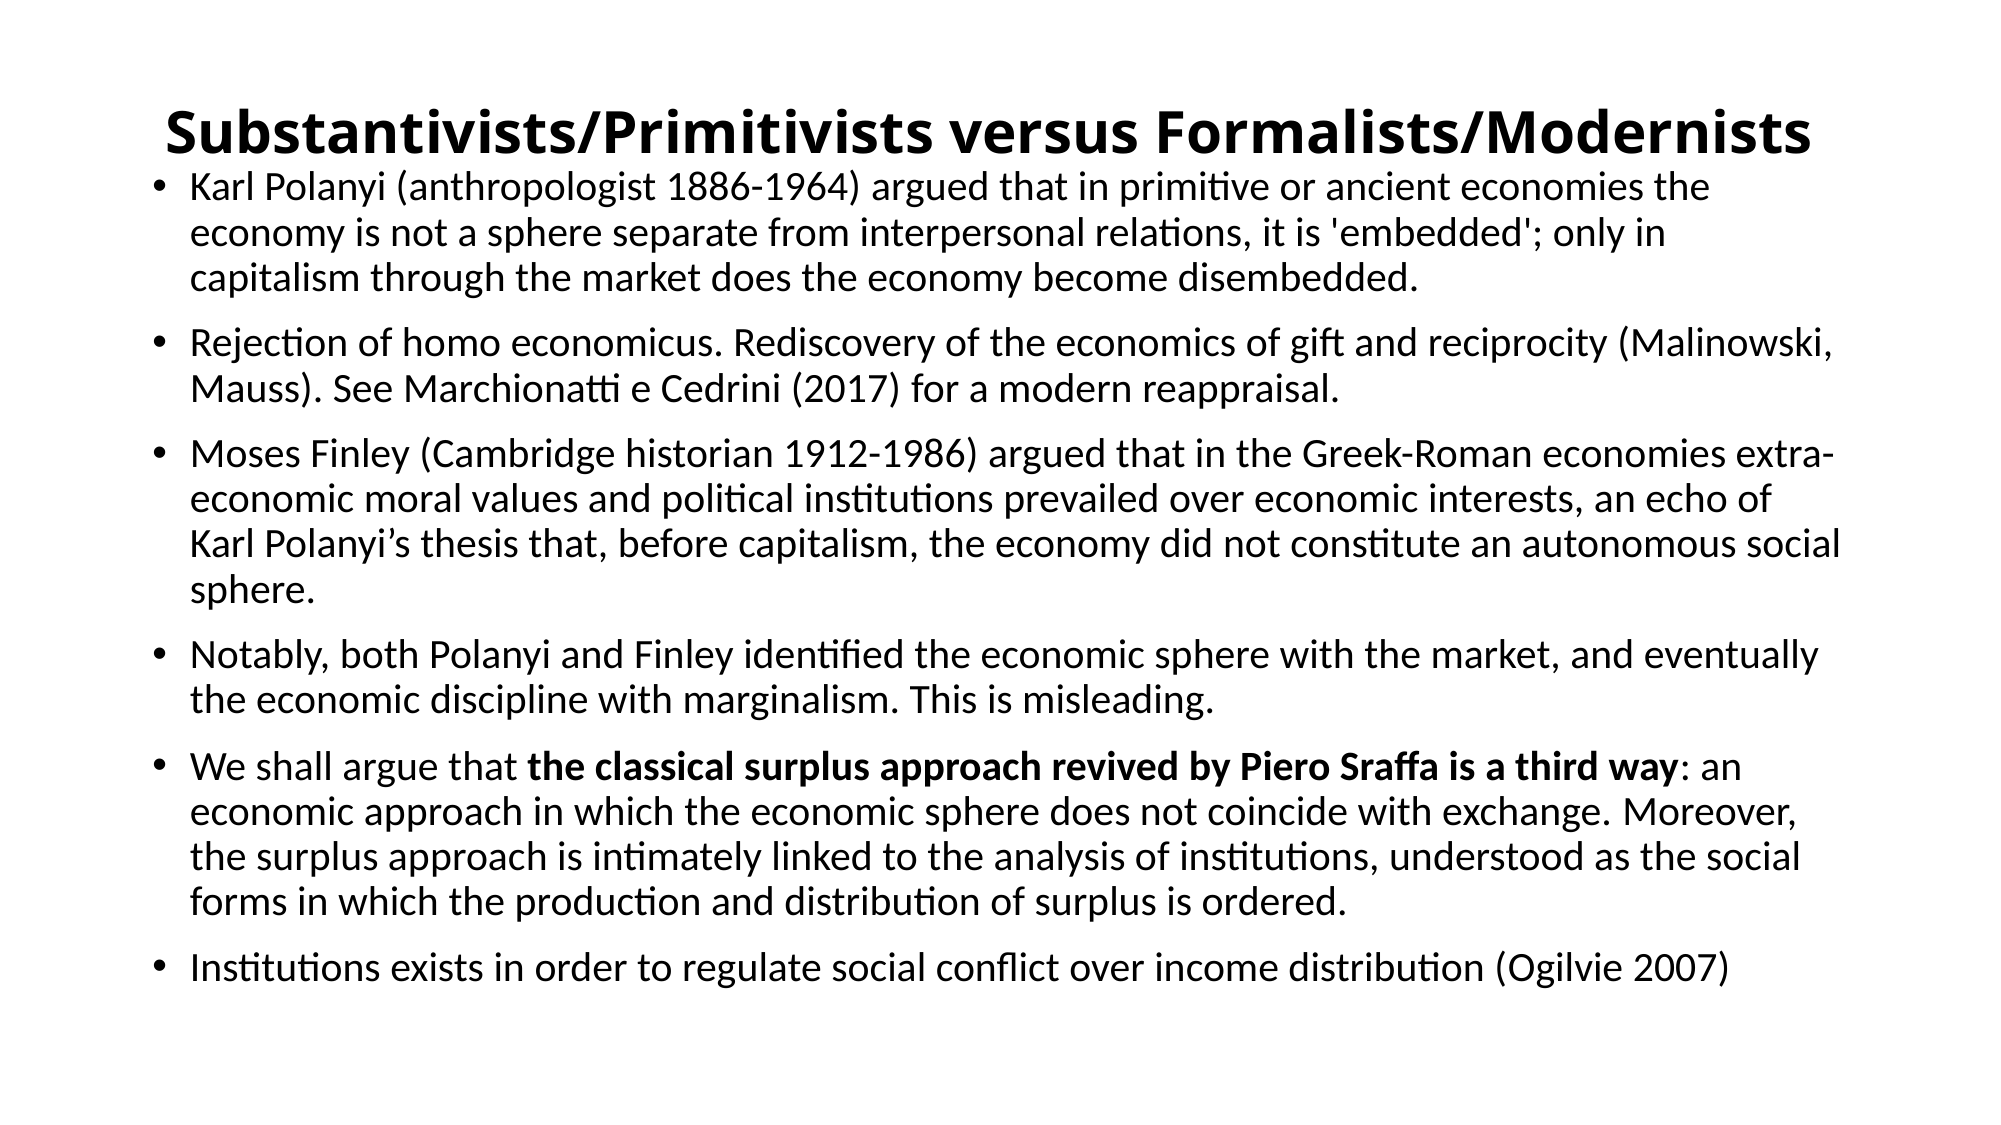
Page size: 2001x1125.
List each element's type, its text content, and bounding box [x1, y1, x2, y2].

title Substantivists/Primitivists versus Formalists/Modernists [137, 59, 1841, 157]
list Karl Polanyi (anthropologist 1886-1964) argued that in primitive or ancient economies the economy is not a sphere separate from interpersonal relations, it is 'embedded'; only in capitalism through the market does the economy become disembedded. Rejection of homo economicus. Rediscovery of the economics of gift and reciprocity (Malinowski, Mauss). See Marchionatti e Cedrini (2017) for a modern reappraisal. Moses Finley (Cambridge historian 1912-1986) argued that in the Greek-Roman economies extra-economic moral values and political institutions prevailed over economic interests, an echo of Karl Polanyi’s thesis that, before capitalism, the economy did not constitute an autonomous social sphere. Notably, both Polanyi and Finley identified the economic sphere with the market, and eventually the economic discipline with marginalism. This is misleading. We shall argue that the classical surplus approach revived by Piero Sraffa is a third way: an economic approach in which the economic sphere does not coincide with exchange. Moreover, the surplus approach is intimately linked to the analysis of institutions, understood as the social forms in which the production and distribution of surplus is ordered. Institutions exists in order to regulate social conflict over income distribution (Ogilvie 2007) [137, 157, 1863, 1014]
